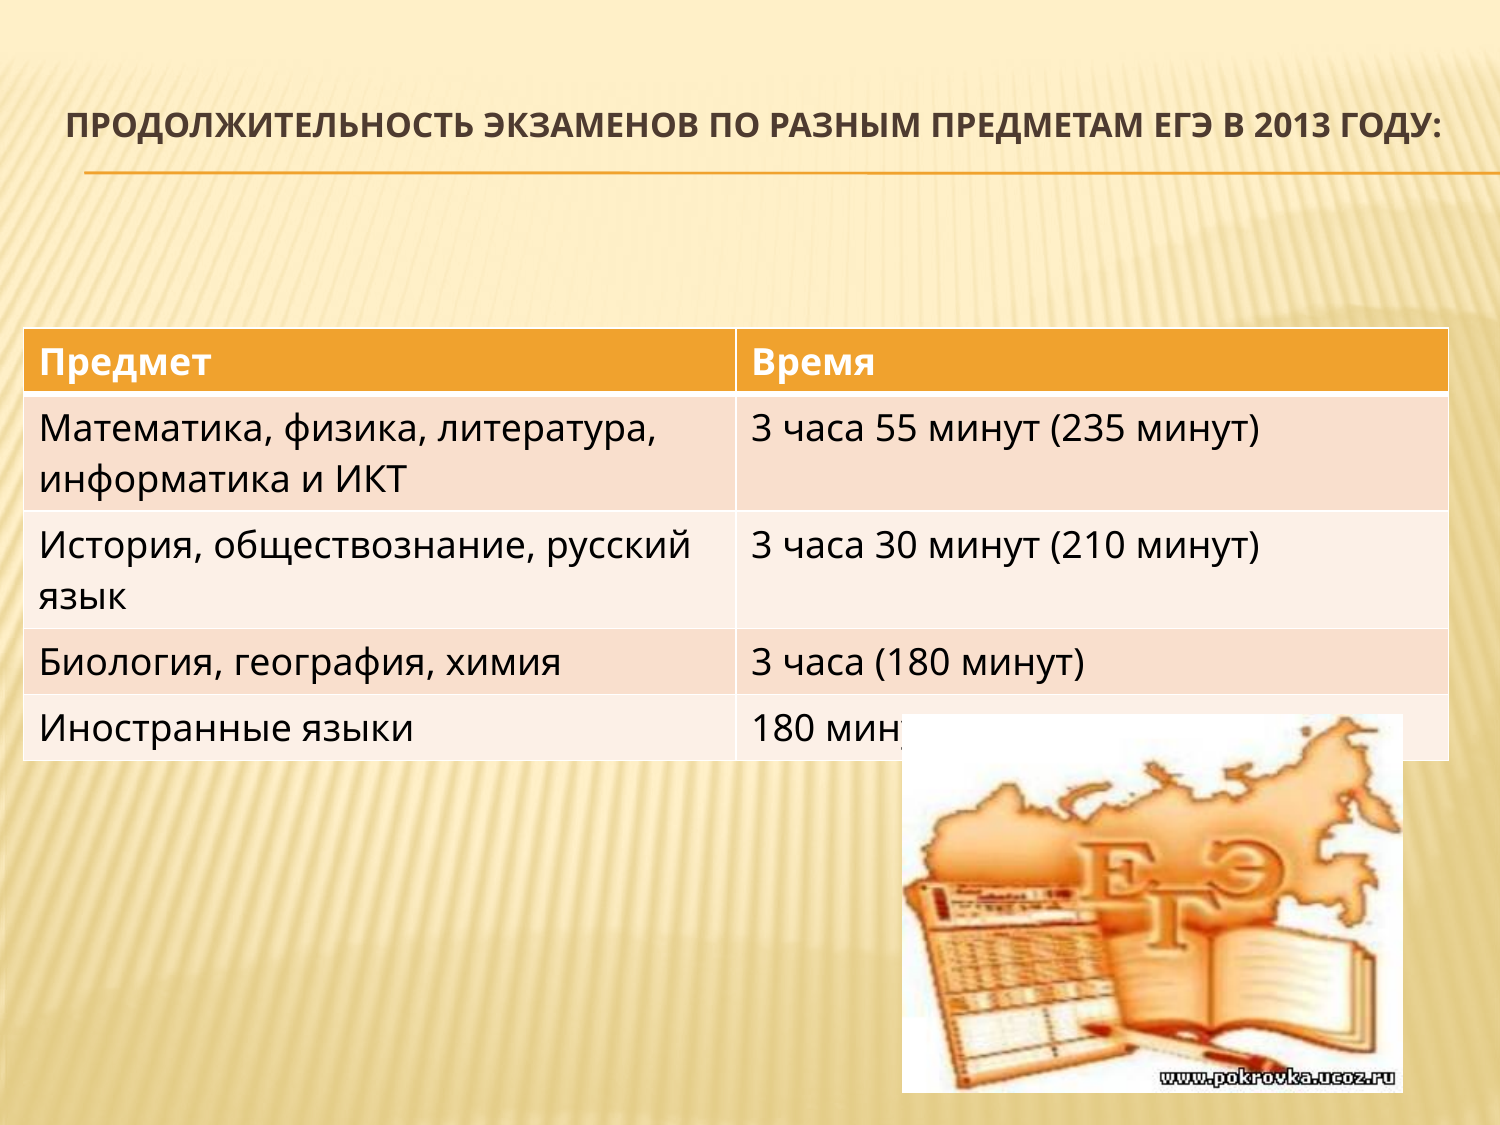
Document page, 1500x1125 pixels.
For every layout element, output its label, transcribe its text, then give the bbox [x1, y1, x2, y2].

table_cell История, обществознание, русский язык [24, 512, 735, 628]
table_cell Биология, география, химия [24, 629, 735, 694]
table_cell 180 минут [737, 695, 1448, 760]
table_cell 3 часа (180 минут) [737, 629, 1448, 694]
table_header Предмет [24, 329, 735, 391]
picture [902, 714, 1403, 1094]
table_cell 3 часа 55 минут (235 минут) [737, 397, 1448, 510]
table_header Время [737, 329, 1448, 391]
title Продолжительность экзаменов по разным предметам ЕГЭ в 2013 году: [50, 75, 1475, 213]
table_cell 3 часа 30 минут (210 минут) [737, 512, 1448, 628]
table_cell Математика, физика, литература, информатика и ИКТ [24, 397, 735, 510]
table_cell Иностранные языки [24, 695, 735, 760]
